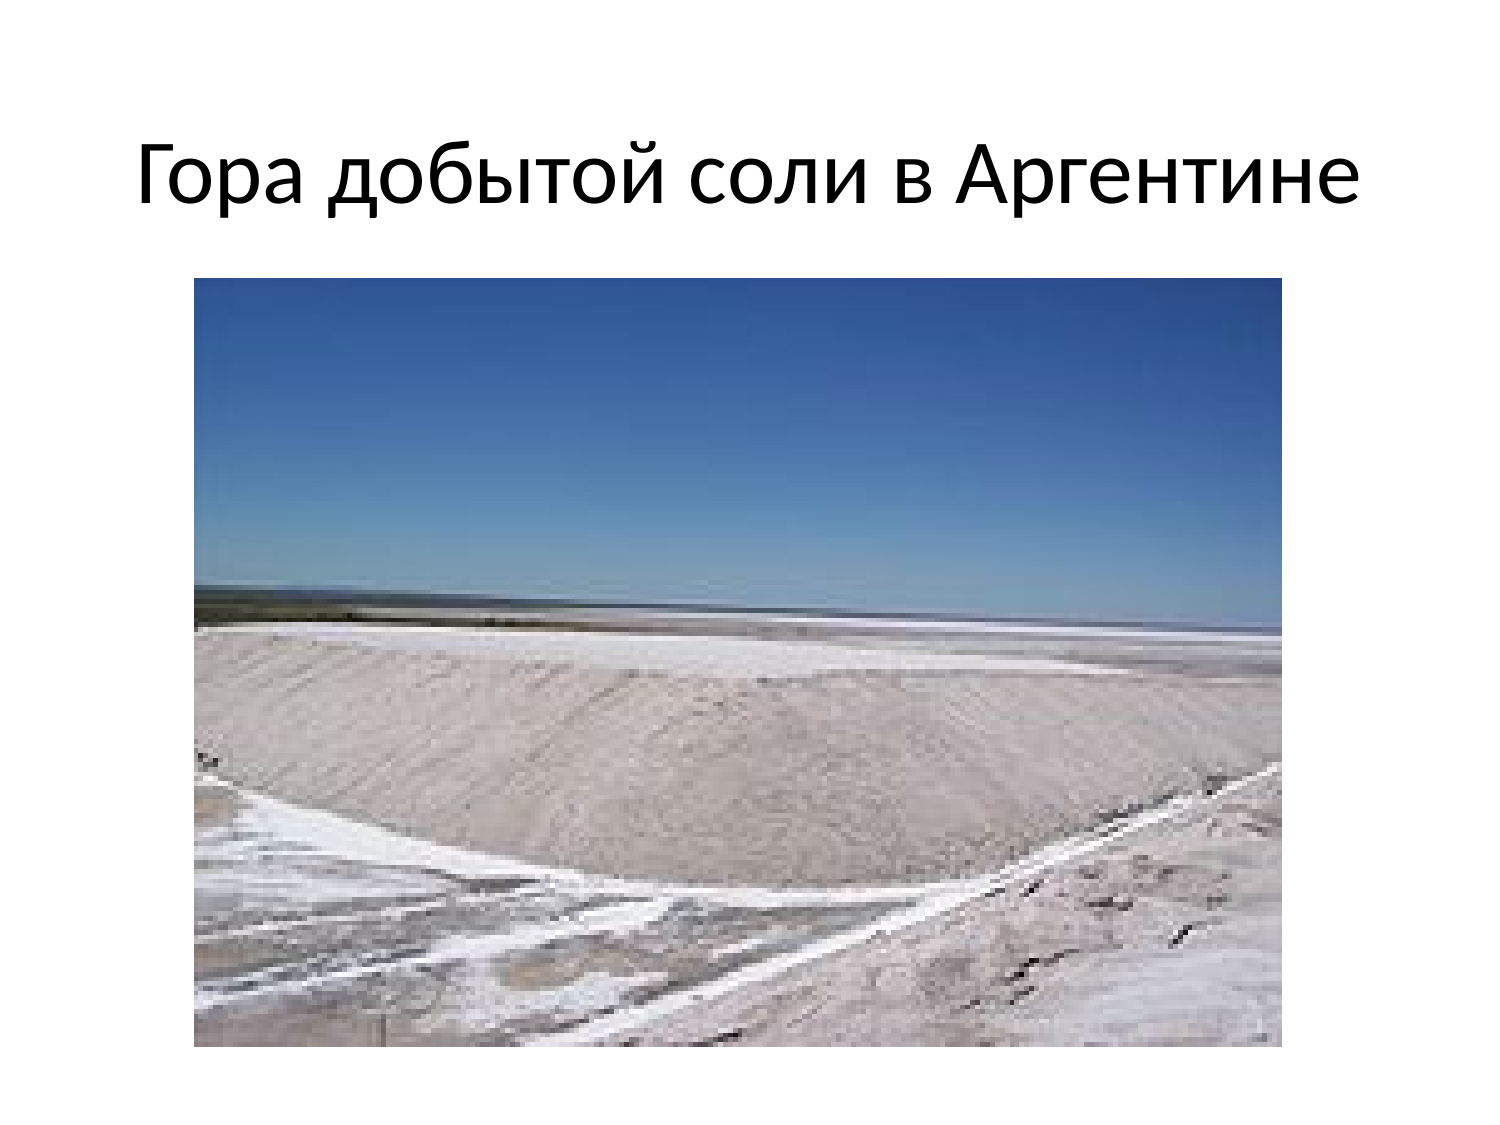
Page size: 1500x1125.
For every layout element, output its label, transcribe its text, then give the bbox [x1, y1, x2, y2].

picture [194, 278, 1282, 1047]
title Гора добытой соли в Аргентине [112, 78, 1388, 256]
